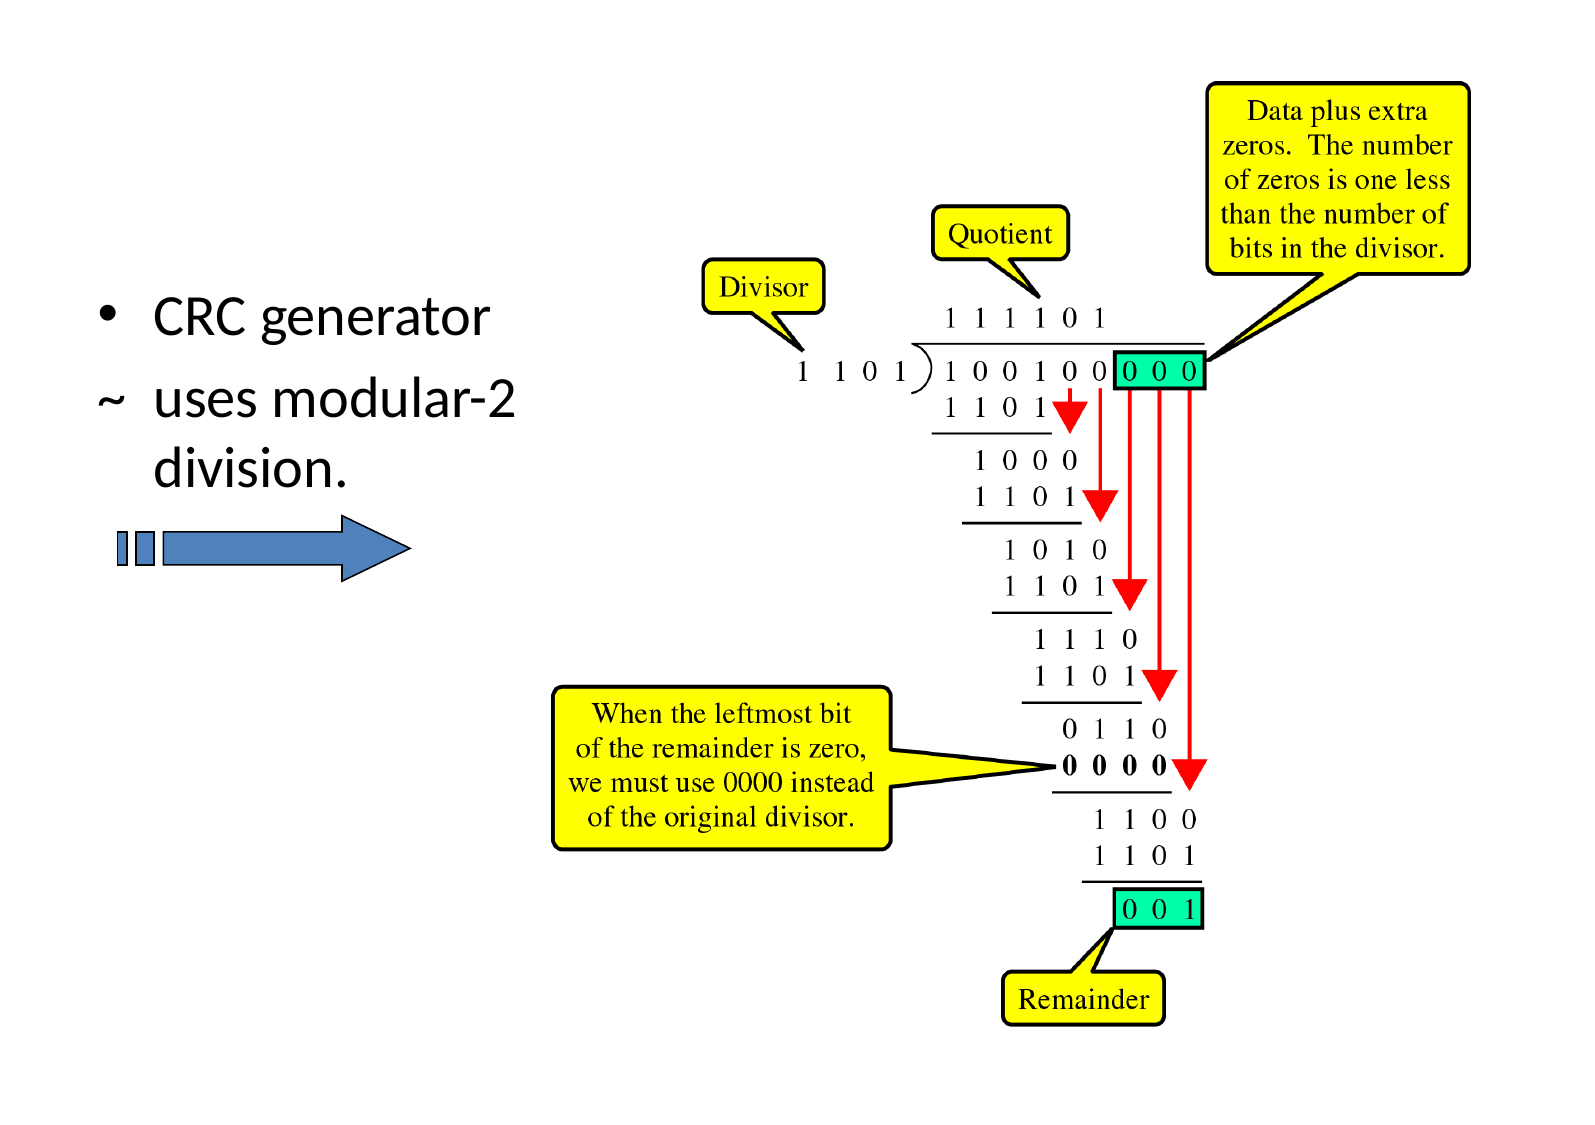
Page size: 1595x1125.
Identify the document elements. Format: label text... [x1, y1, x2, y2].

text_box [163, 515, 411, 582]
list CRC generator ~ uses modular-2 division. Binary Division in a CRC Generator [82, 269, 545, 683]
picture [551, 81, 1471, 1027]
text_box [135, 531, 155, 565]
text_box [117, 531, 127, 565]
